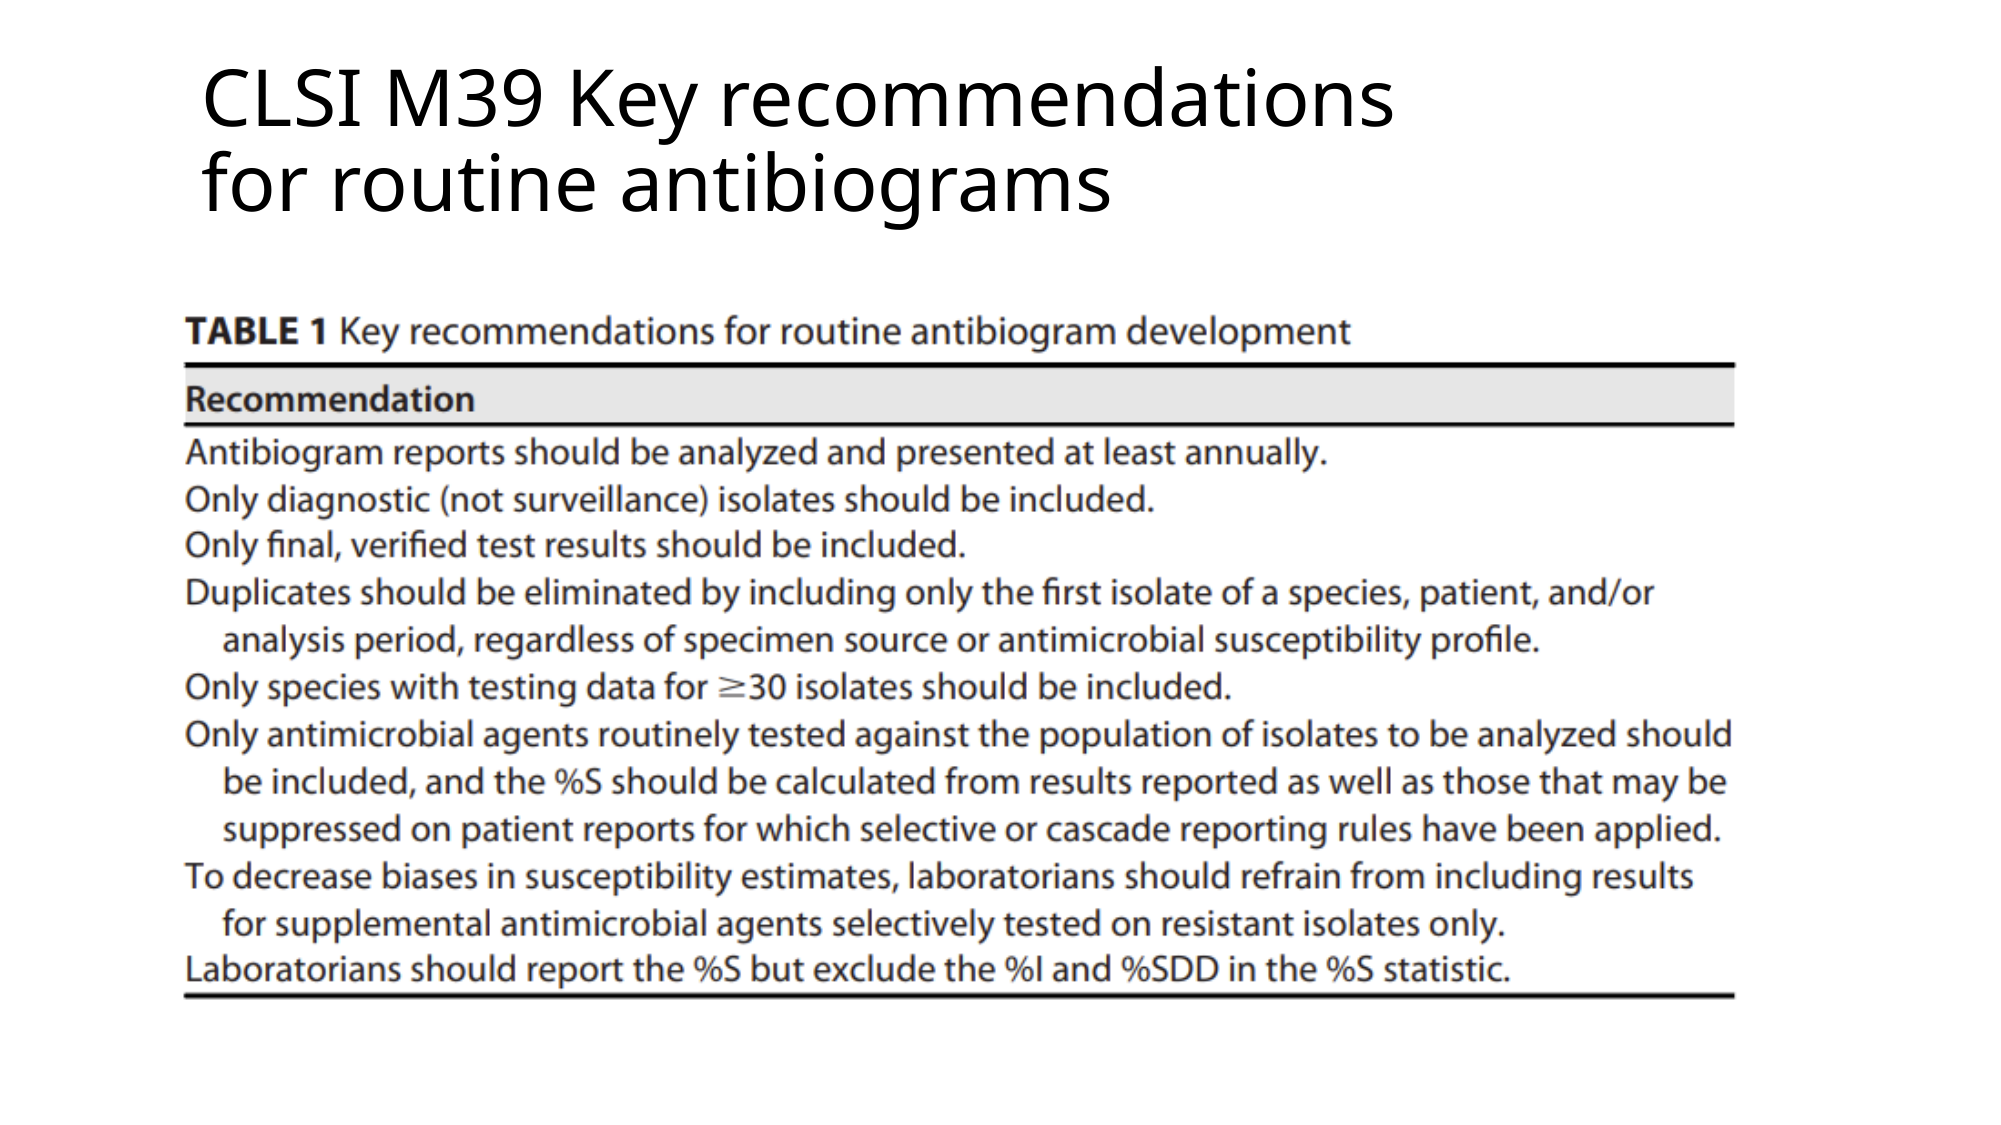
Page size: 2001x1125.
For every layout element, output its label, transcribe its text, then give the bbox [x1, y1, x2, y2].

title CLSI M39 Key recommendations for routine antibiograms [186, 50, 1462, 238]
picture [175, 299, 1753, 1019]
